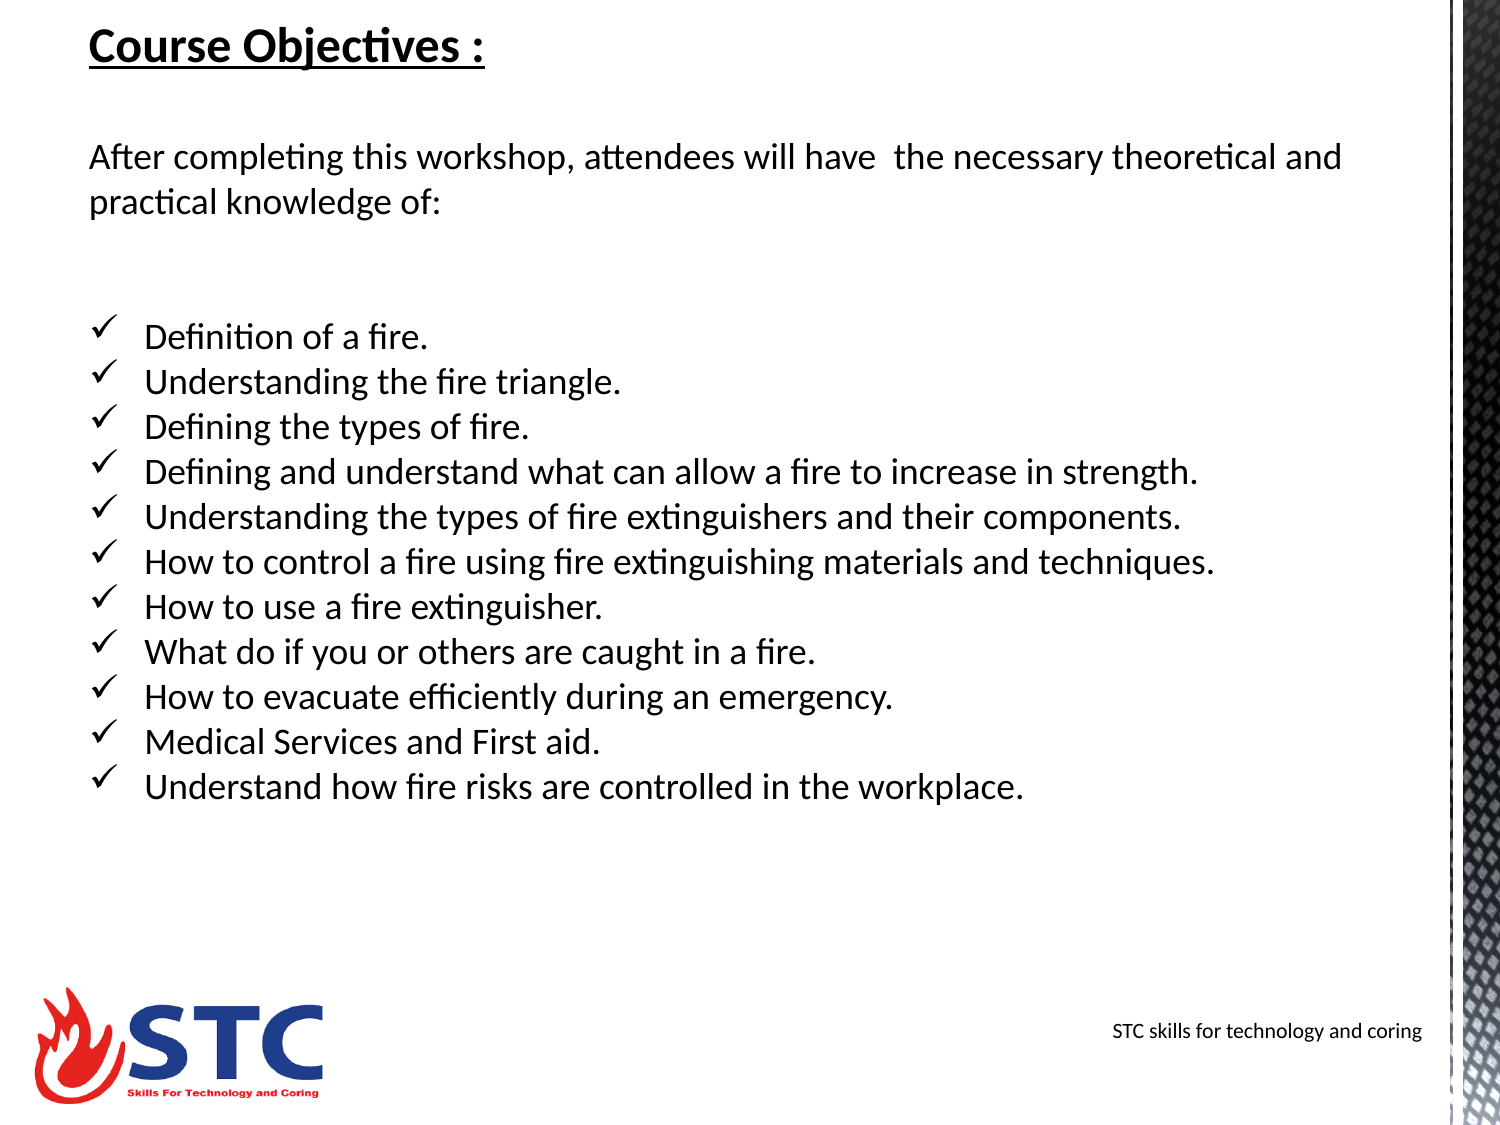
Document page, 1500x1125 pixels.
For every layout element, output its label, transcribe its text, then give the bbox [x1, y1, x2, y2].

picture [1447, 0, 1500, 1125]
picture [34, 987, 323, 1104]
footer STC skills for technology and coring [975, 1025, 1438, 1050]
text_box Course Objectives : After completing this workshop, attendees will have the necessary theoretical and practical knowledge of: Definition of a fire. Understanding the fire triangle. Defining the types of fire. Defining and understand what can allow a fire to increase in strength. Understanding the types of fire extinguishers and their components. How to control a fire using fire extinguishing materials and techniques. How to use a fire extinguisher. What do if you or others are caught in a fire. How to evacuate efficiently during an emergency. Medical Services and First aid. Understand how fire risks are controlled in the workplace. [74, 4, 1375, 875]
